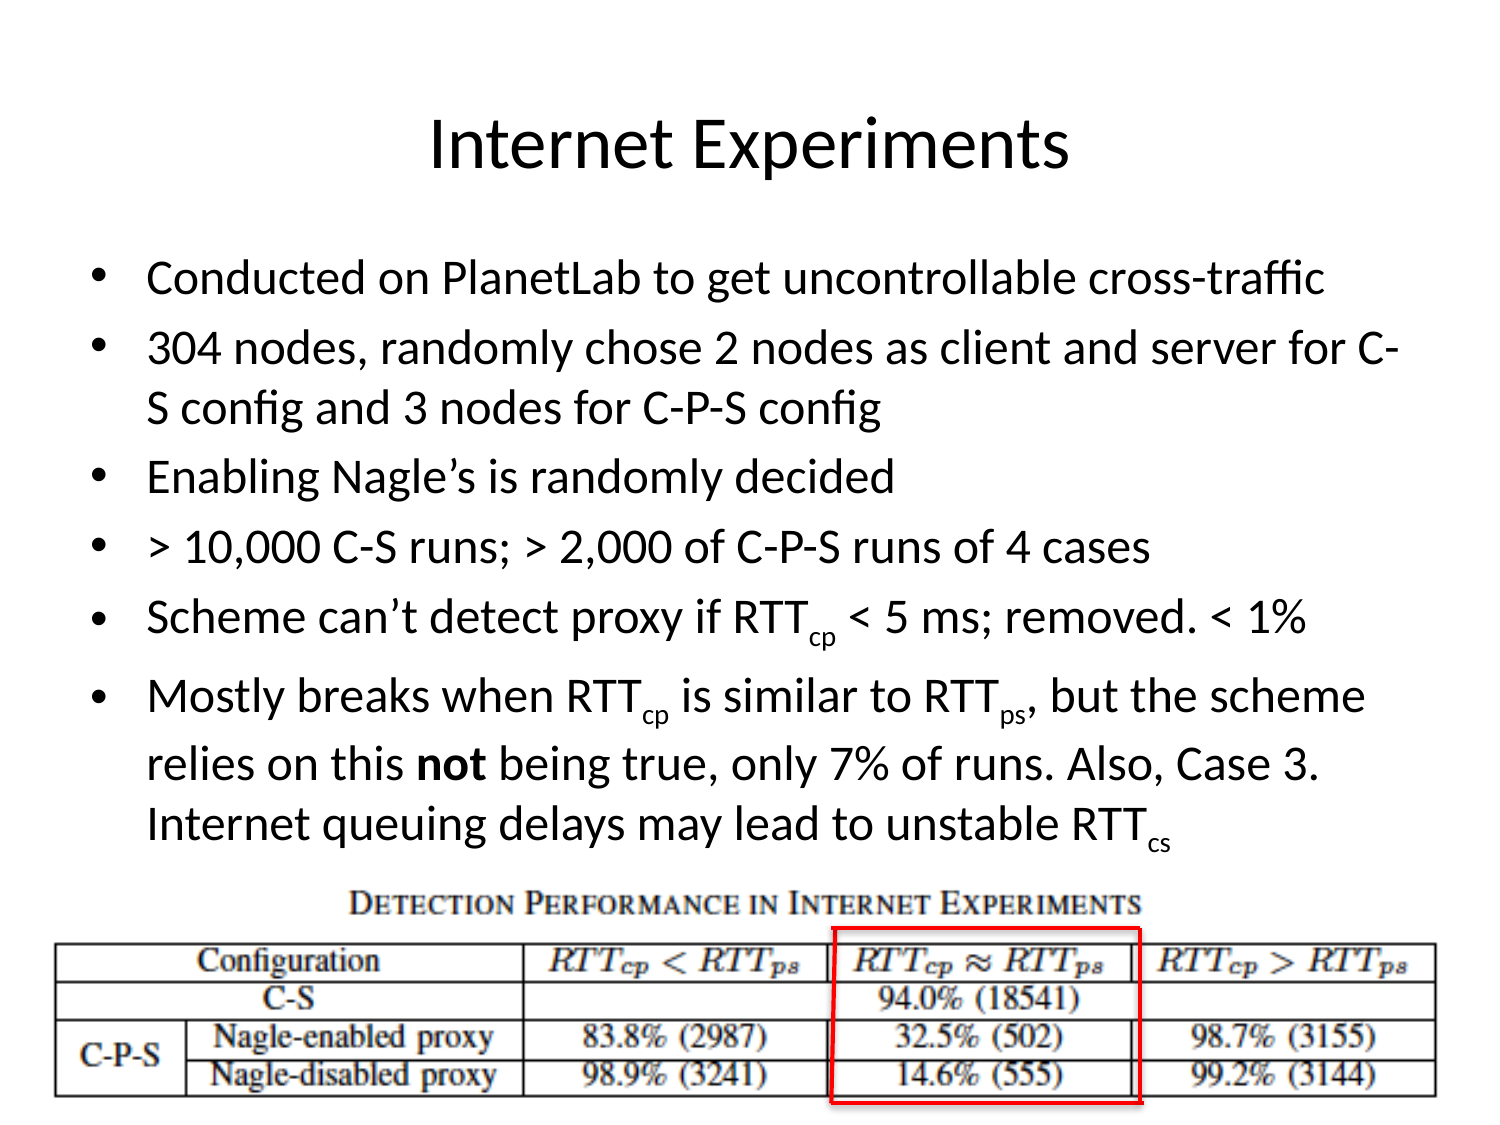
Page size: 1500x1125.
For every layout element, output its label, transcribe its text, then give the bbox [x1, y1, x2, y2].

list Conducted on PlanetLab to get uncontrollable cross-traffic 304 nodes, randomly chose 2 nodes as client and server for C-S config and 3 nodes for C-P-S config Enabling Nagle’s is randomly decided > 10,000 C-S runs; > 2,000 of C-P-S runs of 4 cases Scheme can’t detect proxy if RTTcp < 5 ms; removed. < 1% Mostly breaks when RTTcp is similar to RTTps, but the scheme relies on this not being true, only 7% of runs. Also, Case 3. Internet queuing delays may lead to unstable RTTcs [75, 236, 1425, 605]
picture [36, 607, 1454, 1125]
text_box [831, 934, 836, 1103]
title Internet Experiments [75, 45, 1425, 233]
